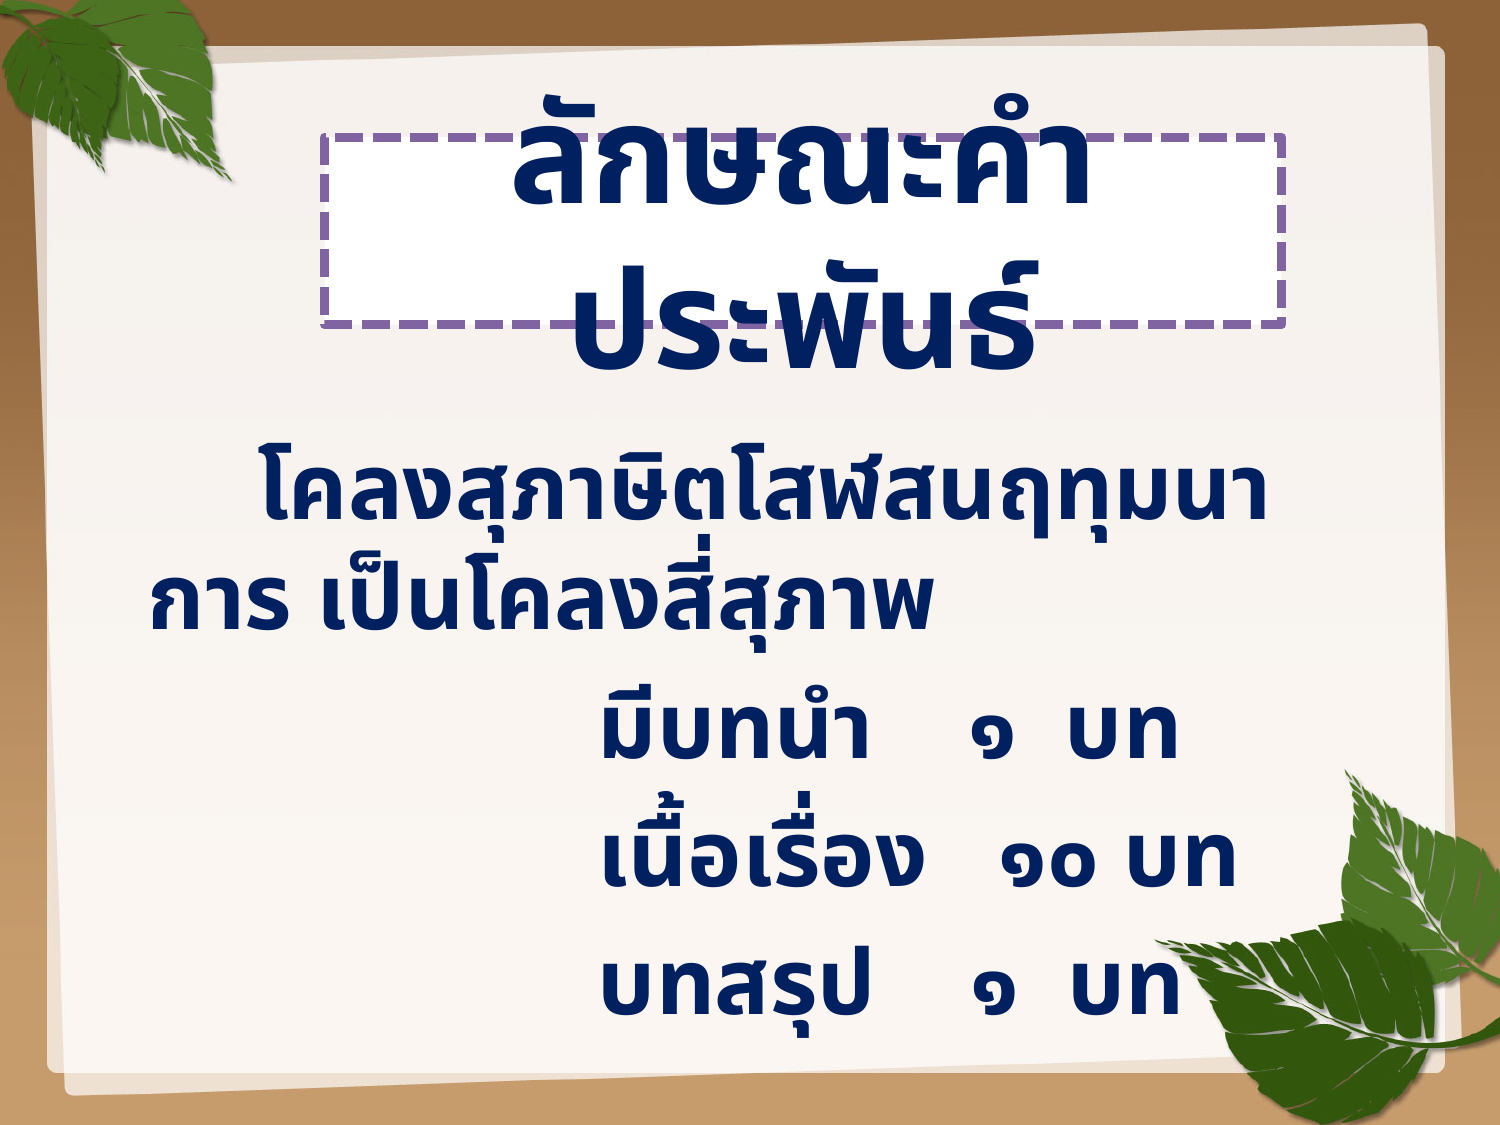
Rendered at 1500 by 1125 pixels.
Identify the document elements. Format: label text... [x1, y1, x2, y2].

title ลักษณะคำประพันธ์ [323, 135, 1284, 327]
picture [0, 0, 1500, 1125]
list โคลงสุภาษิตโสฬสนฤทุมนาการ เป็นโคลงสี่สุภาพ มีบทนำ ๑ บท เนื้อเรื่อง ๑๐ บท บทสรุป ๑ บท [76, 420, 1427, 691]
